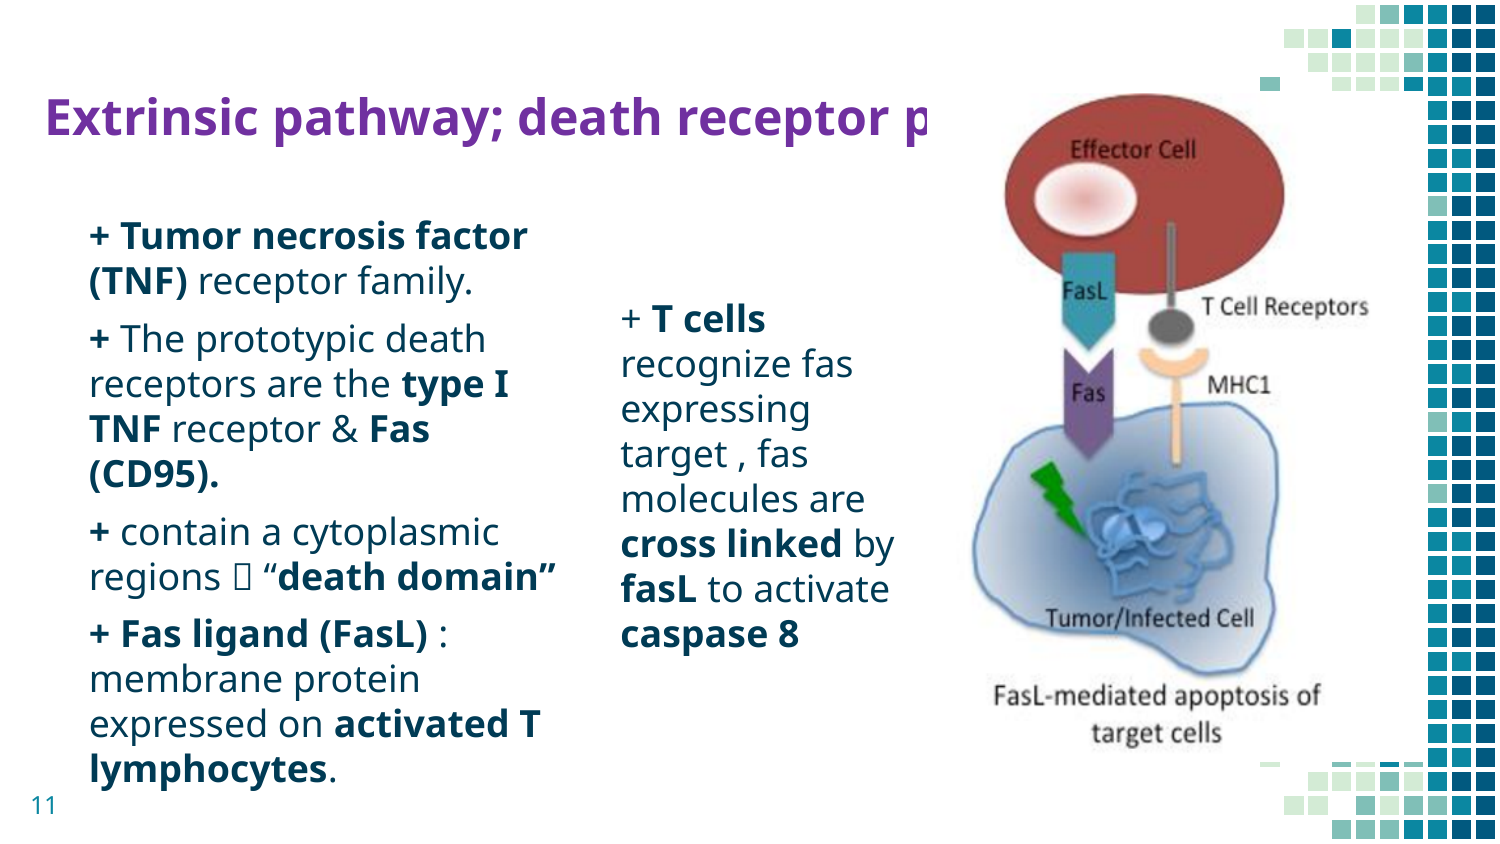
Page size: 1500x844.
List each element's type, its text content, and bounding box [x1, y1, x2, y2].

picture [926, 90, 1424, 762]
list + T cells recognize fas expressing target , fas molecules are cross linked by fasL to activate caspase 8 [584, 280, 943, 788]
title Extrinsic pathway; death receptor pathway [29, 20, 1139, 161]
slide_number 11 [15, 774, 105, 839]
list + Tumor necrosis factor (TNF) receptor family. + The prototypic death receptors are the type I TNF receptor & Fas (CD95). + contain a cytoplasmic regions  “death domain” + Fas ligand (FasL) : membrane protein expressed on activated T lymphocytes. [53, 197, 585, 705]
